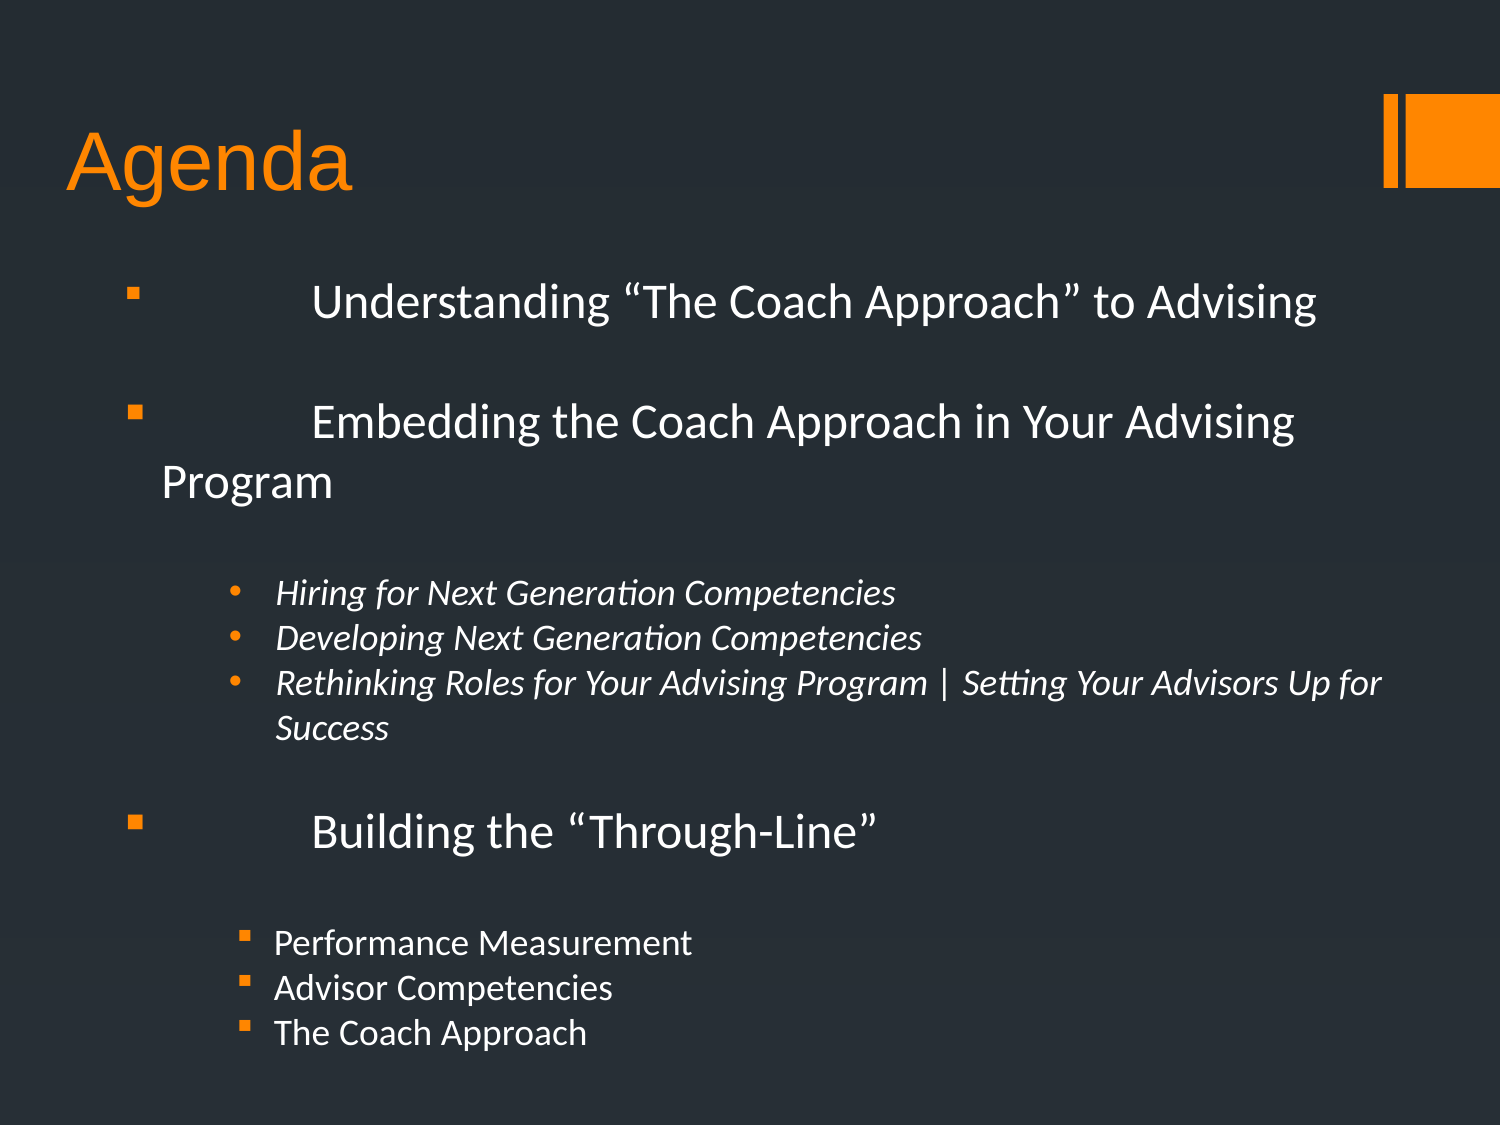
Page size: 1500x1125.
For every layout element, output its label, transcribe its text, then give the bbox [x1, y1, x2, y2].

list Understanding “The Coach Approach” to Advising Embedding the Coach Approach in Your Advising Program Hiring for Next Generation Competencies Developing Next Generation Competencies Rethinking Roles for Your Advising Program | Setting Your Advisors Up for Success Building the “Through-Line” Performance Measurement Advisor Competencies The Coach Approach [71, 253, 1429, 1063]
title Agenda [51, 92, 1449, 187]
